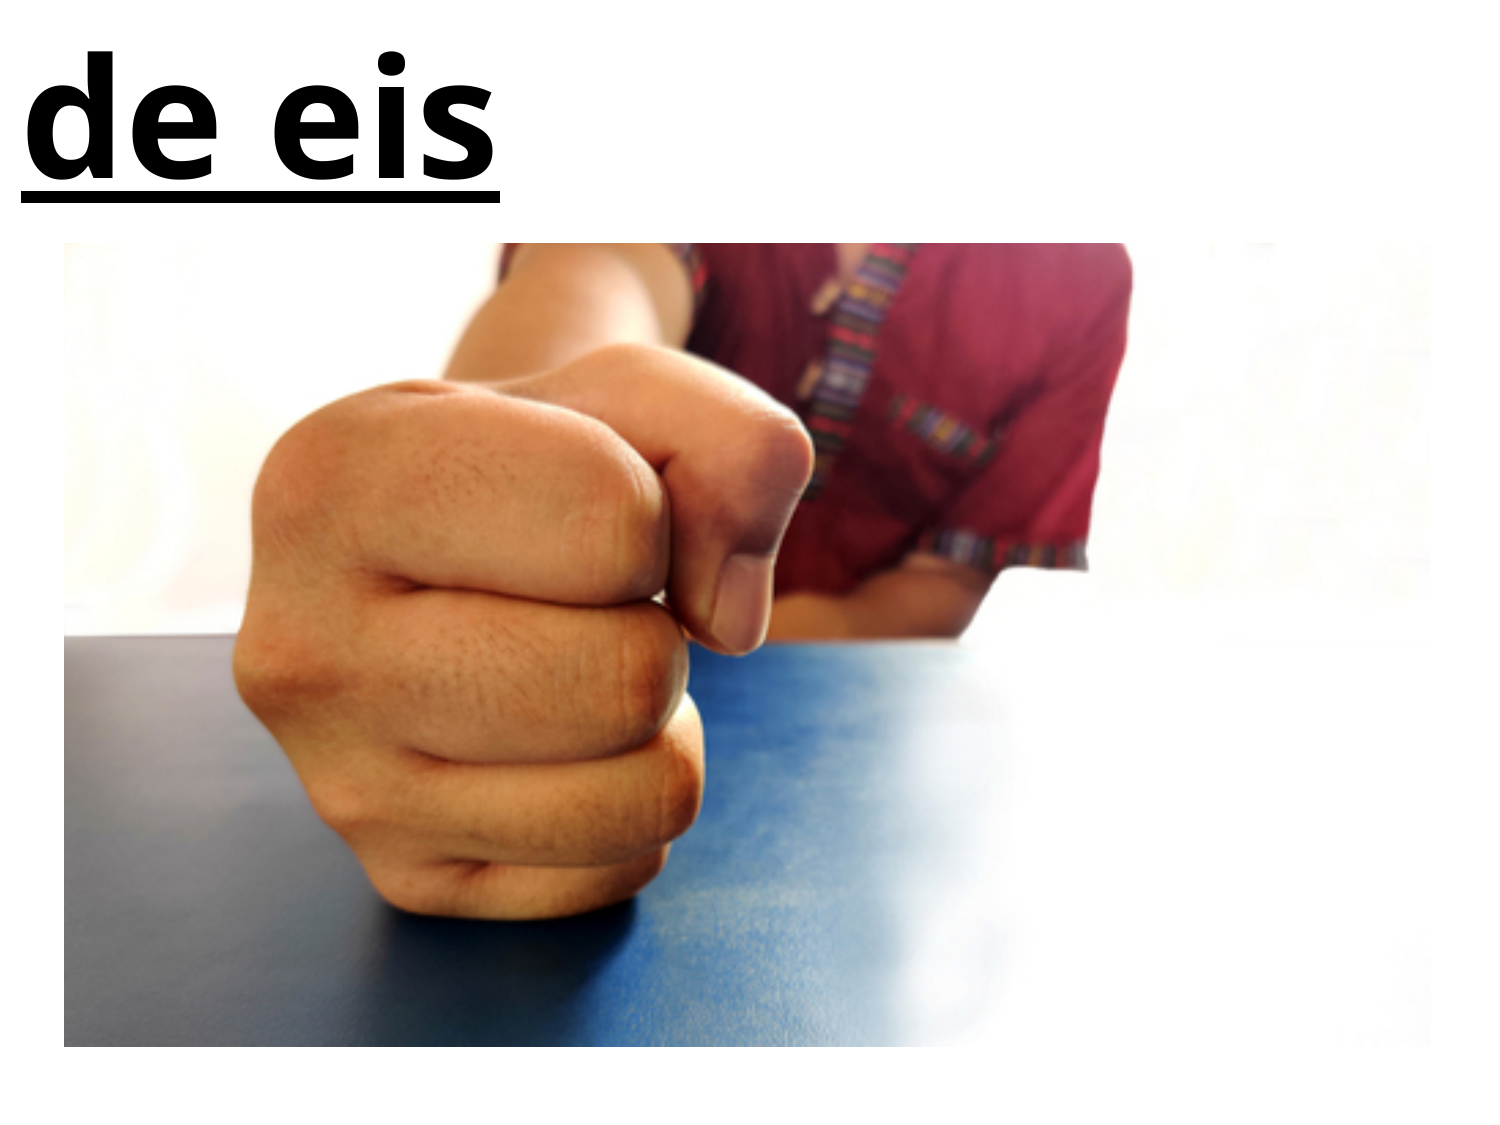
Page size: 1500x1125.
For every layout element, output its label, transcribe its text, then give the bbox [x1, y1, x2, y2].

text_box de eis [5, 4, 1500, 219]
picture [64, 243, 1432, 1047]
